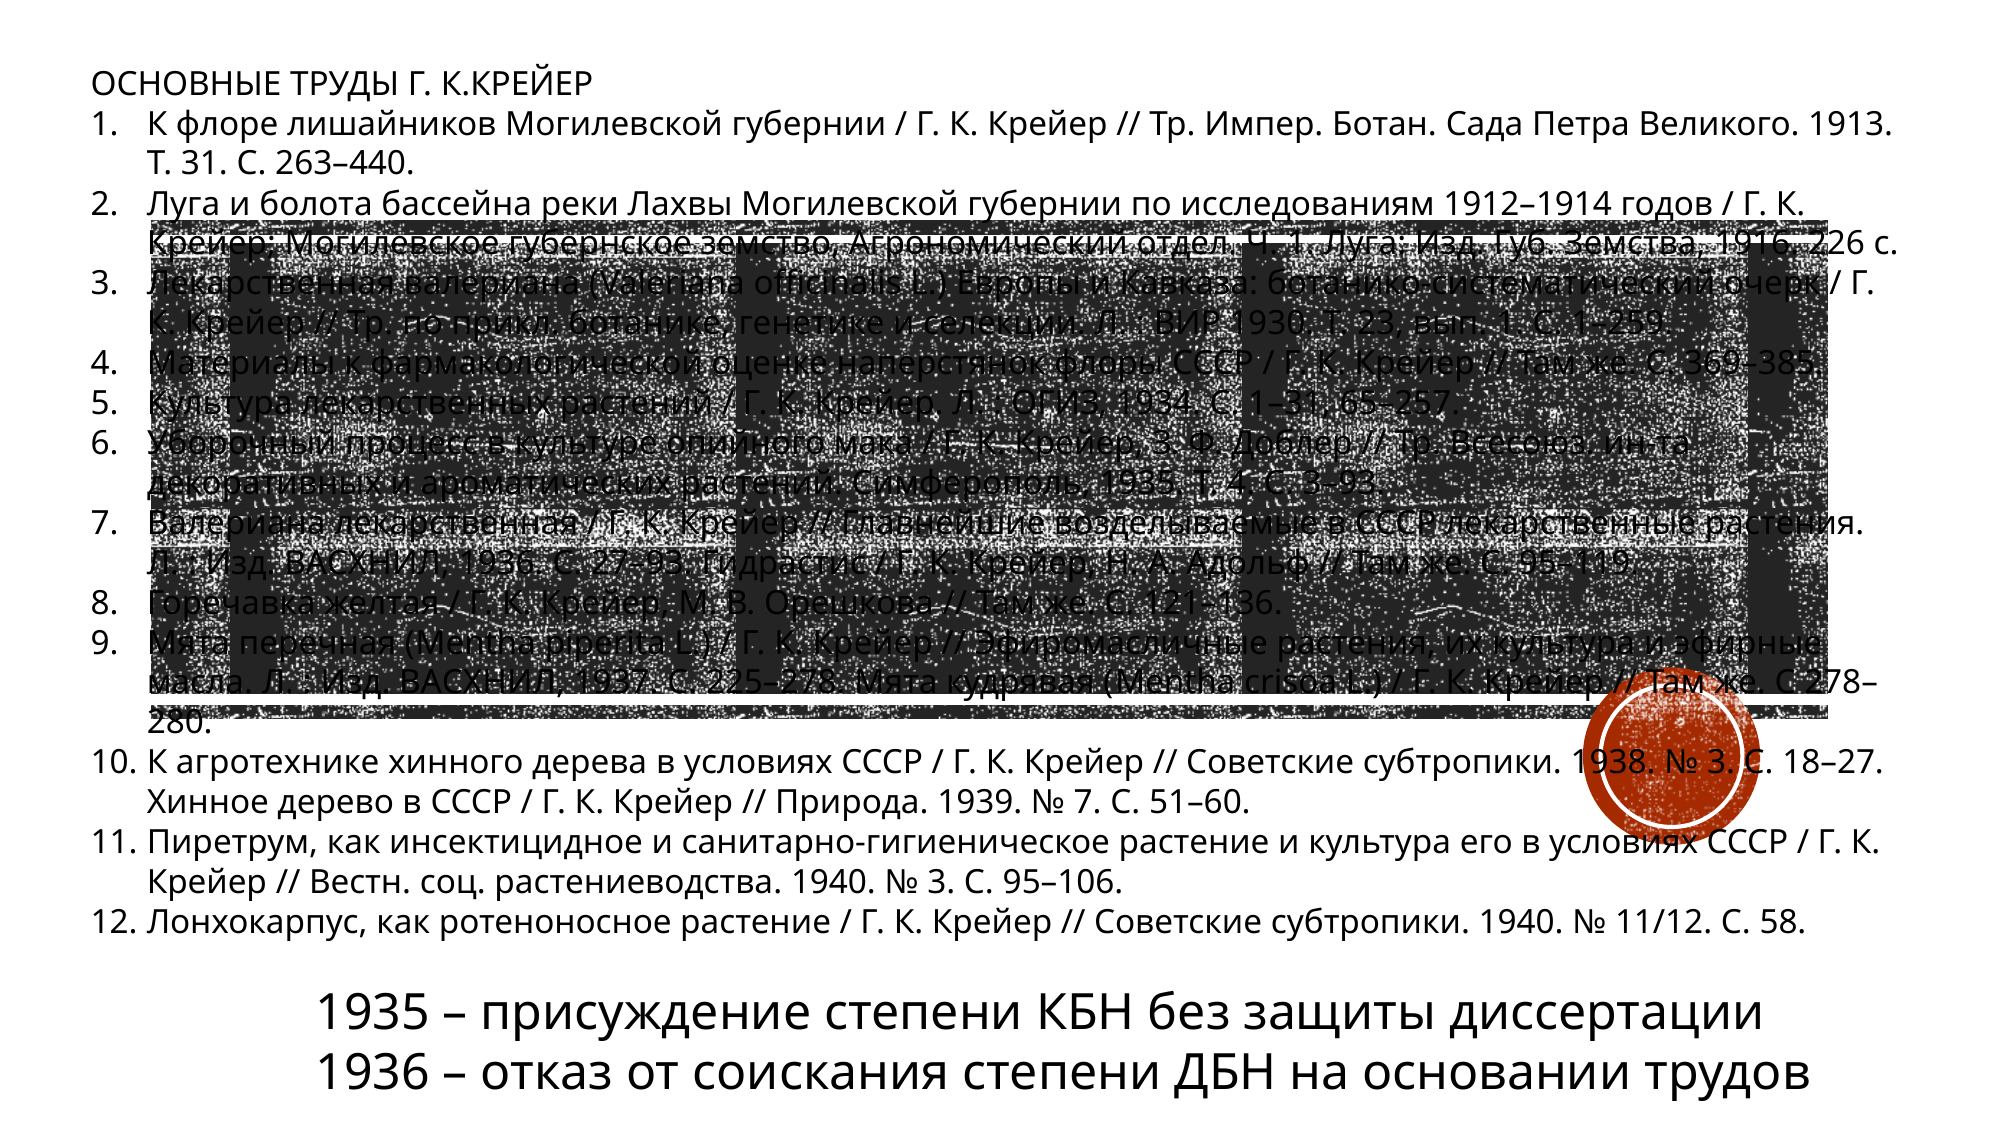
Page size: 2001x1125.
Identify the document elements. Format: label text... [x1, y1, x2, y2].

text_box ОСНОВНЫЕ ТРУДЫ Г. К.КРЕЙЕР К флоре лишайников Могилевской губернии / Г. К. Крейер // Тр. Импер. Ботан. Сада Петра Великого. 1913. Т. 31. С. 263–440. Луга и болота бассейна реки Лахвы Могилевской губернии по исследованиям 1912–1914 годов / Г. К. Крейер; Могилевское губернское земство, Агрономический отдел. Ч. 1. Луга: Изд. Губ. Земства, 1916. 226 с. Лекарственная валериана (Valeriana officinalis L.) Европы и Кавказа: ботанико-систематический очерк / Г. К. Крейер // Тр. по прикл. ботанике, генетике и селекции. Л. : ВИР 1930. Т. 23, вып. 1. С. 1–259. Материалы к фармакологической оценке наперстянок флоры СССР / Г. К. Крейер // Там же. С. 369–385. Культура лекарственных растений / Г. К. Крейер. Л. : ОГИЗ, 1934. С. 1–31, 65–257. Уборочный процесс в культуре опийного мака / Г. К. Крейер, З. Ф. Доблер // Тр. Всесоюз. ин-та декоративных и ароматических растений. Симферополь, 1935. Т. 4. С. 3–93. Валериана лекарственная / Г. К. Крейер // Главнейшие возделываемые в СССР лекарственные растения. Л. : Изд. ВАСХНИЛ, 1936. С. 27–93. Гидрастис / Г. К. Крейер, Н. А. Адольф // Там же. С. 95–119. Горечавка желтая / Г. К. Крейер, М. В. Орешкова // Там же. С. 121–136. Мята перечная (Mentha piperita L.) / Г. К. Крейер // Эфиромасличные растения, их культура и эфирные масла. Л. : Изд. ВАСХНИЛ, 1937. С. 225–278. Мята кудрявая (Mentha crisoa L.) / Г. К. Крейер // Там же. С 278–280. К агротехнике хинного дерева в условиях СССР / Г. К. Крейер // Советские субтропики. 1938. № 3. С. 18–27. Хинное дерево в СССР / Г. К. Крейер // Природа. 1939. № 7. С. 51–60. Пиретрум, как инсектицидное и санитарно-гигиеническое растение и культура его в условиях СССР / Г. К. Крейер // Вестн. соц. растениеводства. 1940. № 3. С. 95–106. Лонхокарпус, как ротеноносное растение / Г. К. Крейер // Советские субтропики. 1940. № 11/12. С. 58. 1935 – присуждение степени КБН без защиты диссертации 1936 – отказ от соискания степени ДБН на основании трудов [75, 54, 1919, 1125]
